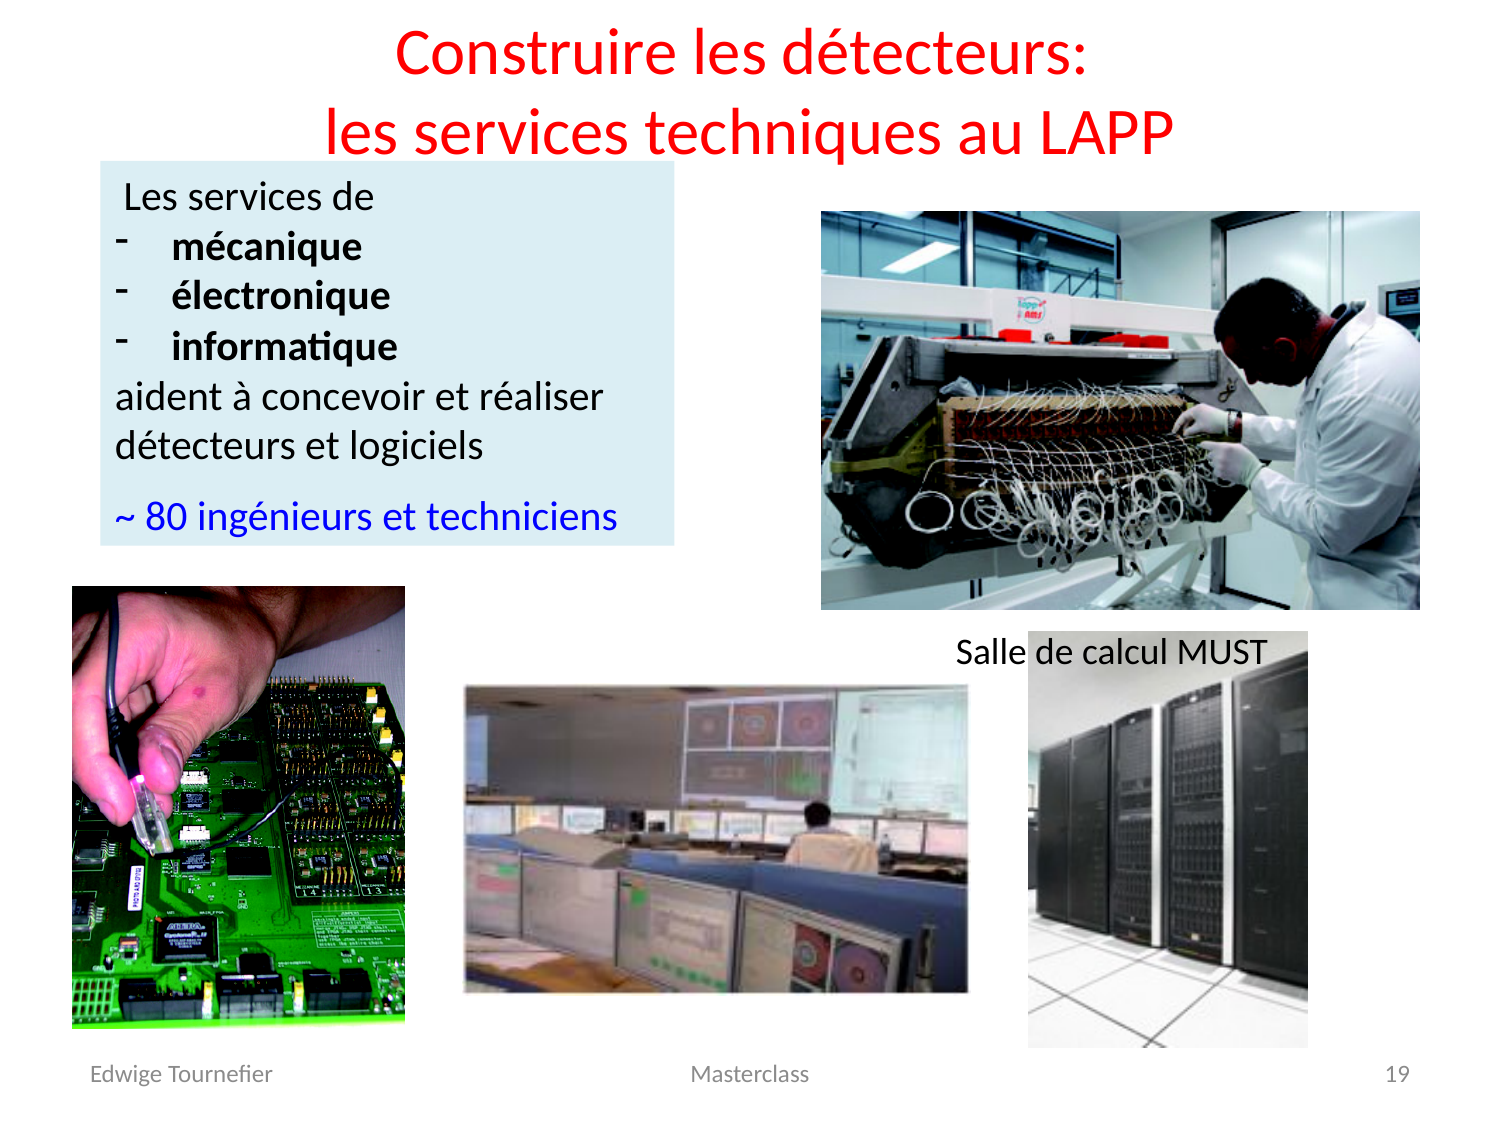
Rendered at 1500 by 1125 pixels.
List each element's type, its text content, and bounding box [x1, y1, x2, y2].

picture [1027, 631, 1308, 1048]
text_box Les services de mécanique électronique informatique aident à concevoir et réaliser détecteurs et logiciels ~ 80 ingénieurs et techniciens [100, 160, 675, 546]
picture [72, 585, 405, 1029]
footer Masterclass [512, 1042, 988, 1103]
picture [821, 211, 1420, 610]
text_box Salle de calcul MUST [941, 619, 1284, 680]
picture [462, 683, 971, 996]
slide_number Edwige Tournefier [75, 1042, 425, 1103]
text_box Construire les détecteurs: les services techniques au LAPP [74, 0, 1425, 189]
slide_number 19 [1074, 1042, 1425, 1103]
